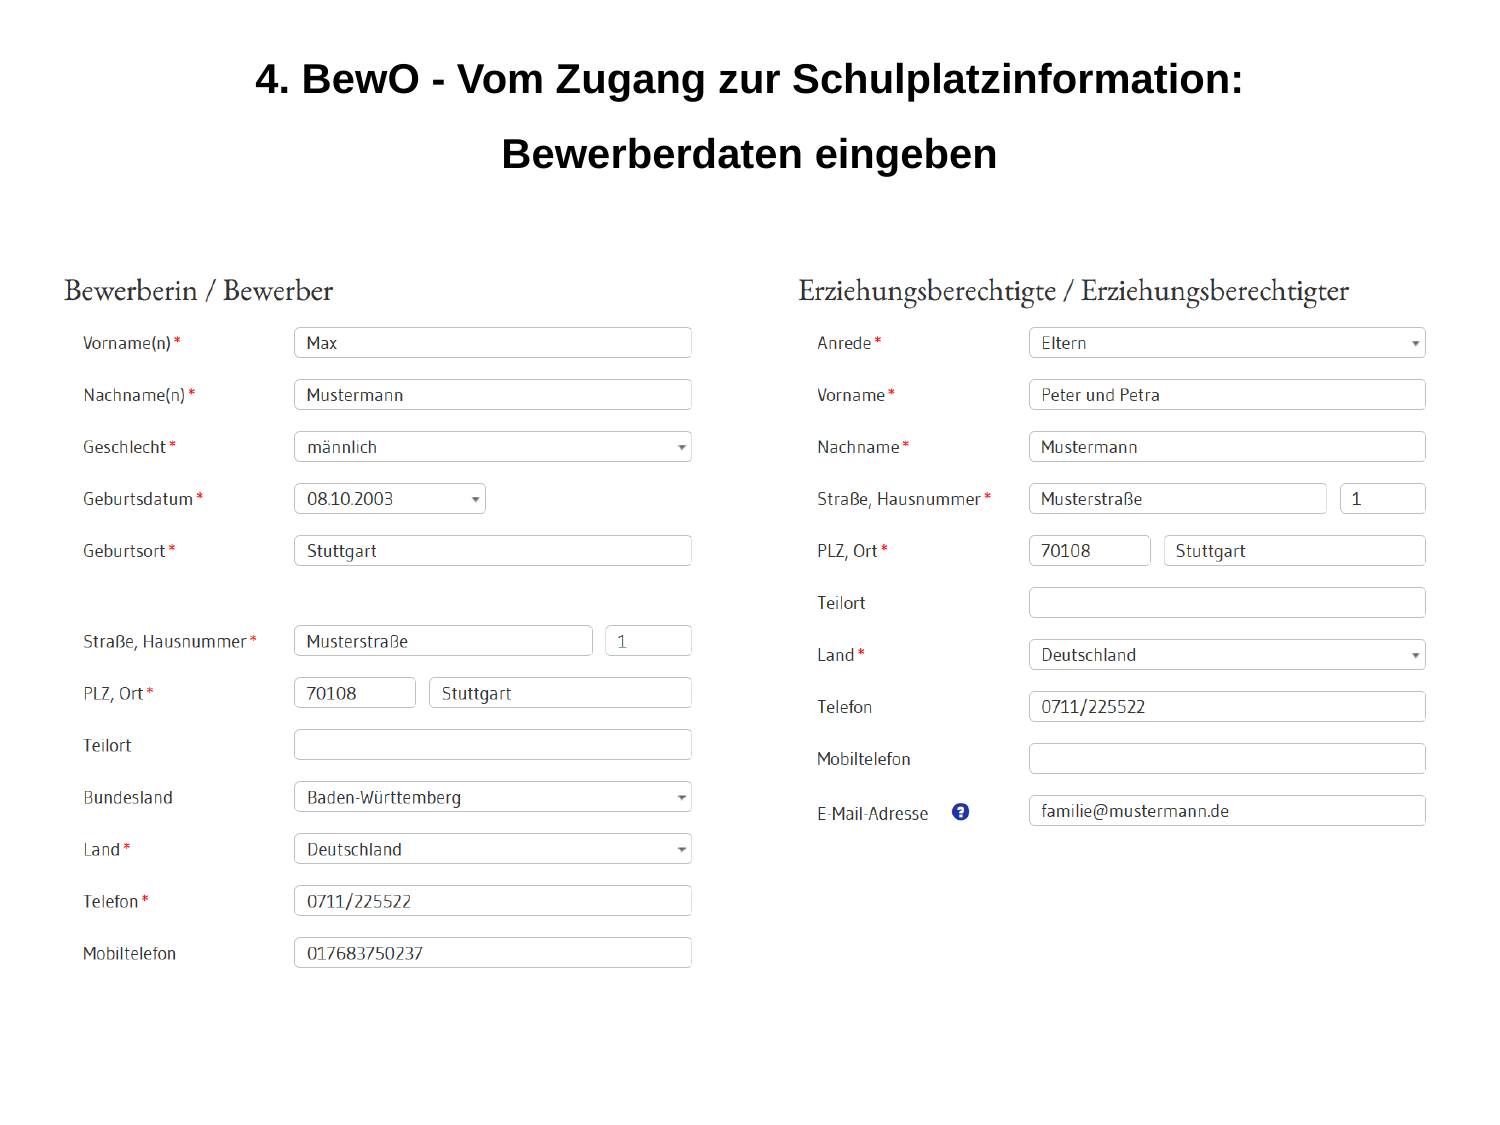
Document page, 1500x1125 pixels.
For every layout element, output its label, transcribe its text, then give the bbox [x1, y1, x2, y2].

picture [57, 266, 1443, 988]
text_box 4. BewO - Vom Zugang zur Schulplatzinformation: Bewerberdaten eingeben [135, 19, 1365, 184]
